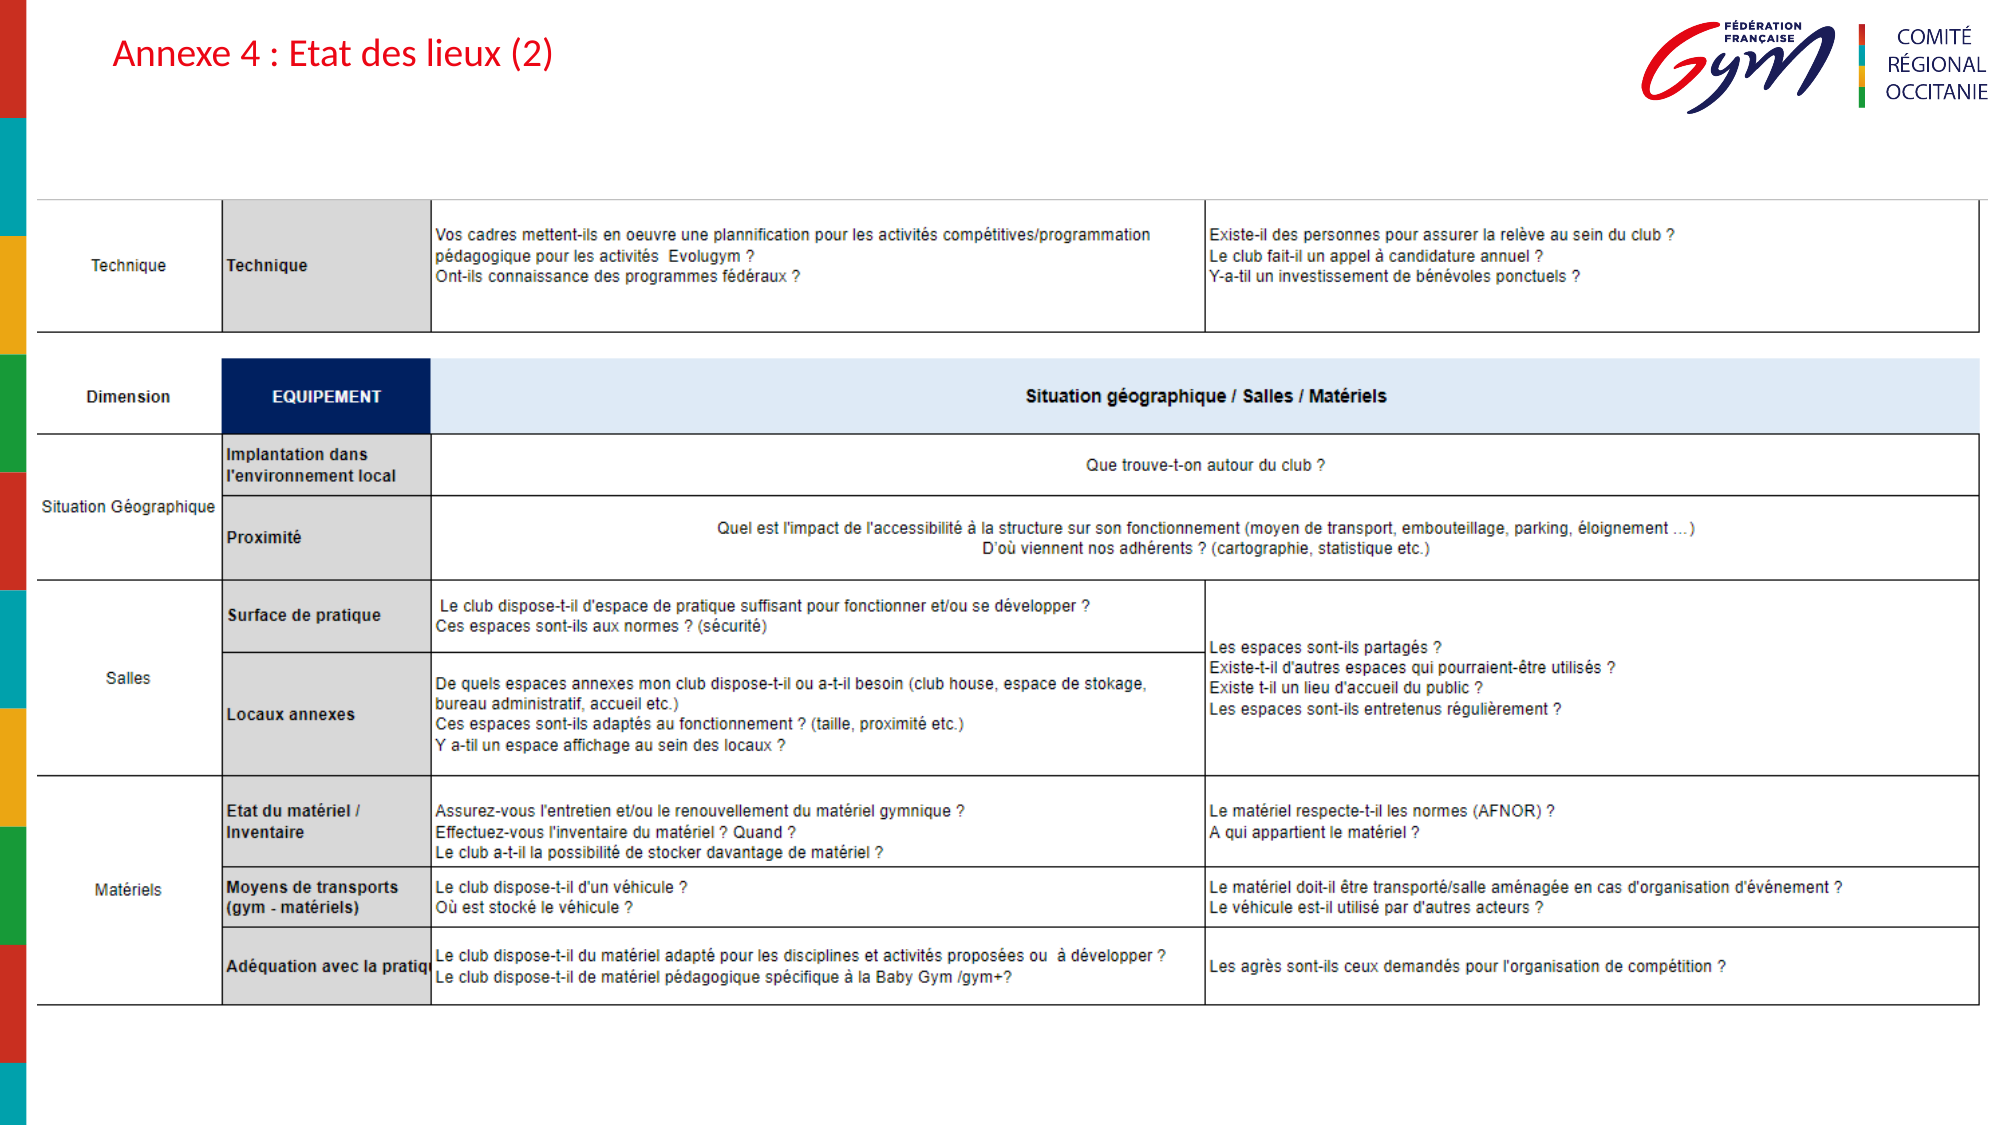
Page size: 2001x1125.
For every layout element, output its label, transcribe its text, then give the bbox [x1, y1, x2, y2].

title Annexe 4 : Etat des lieux (2) [97, 19, 1626, 130]
picture [37, 199, 1988, 1007]
picture [1641, 19, 1989, 114]
